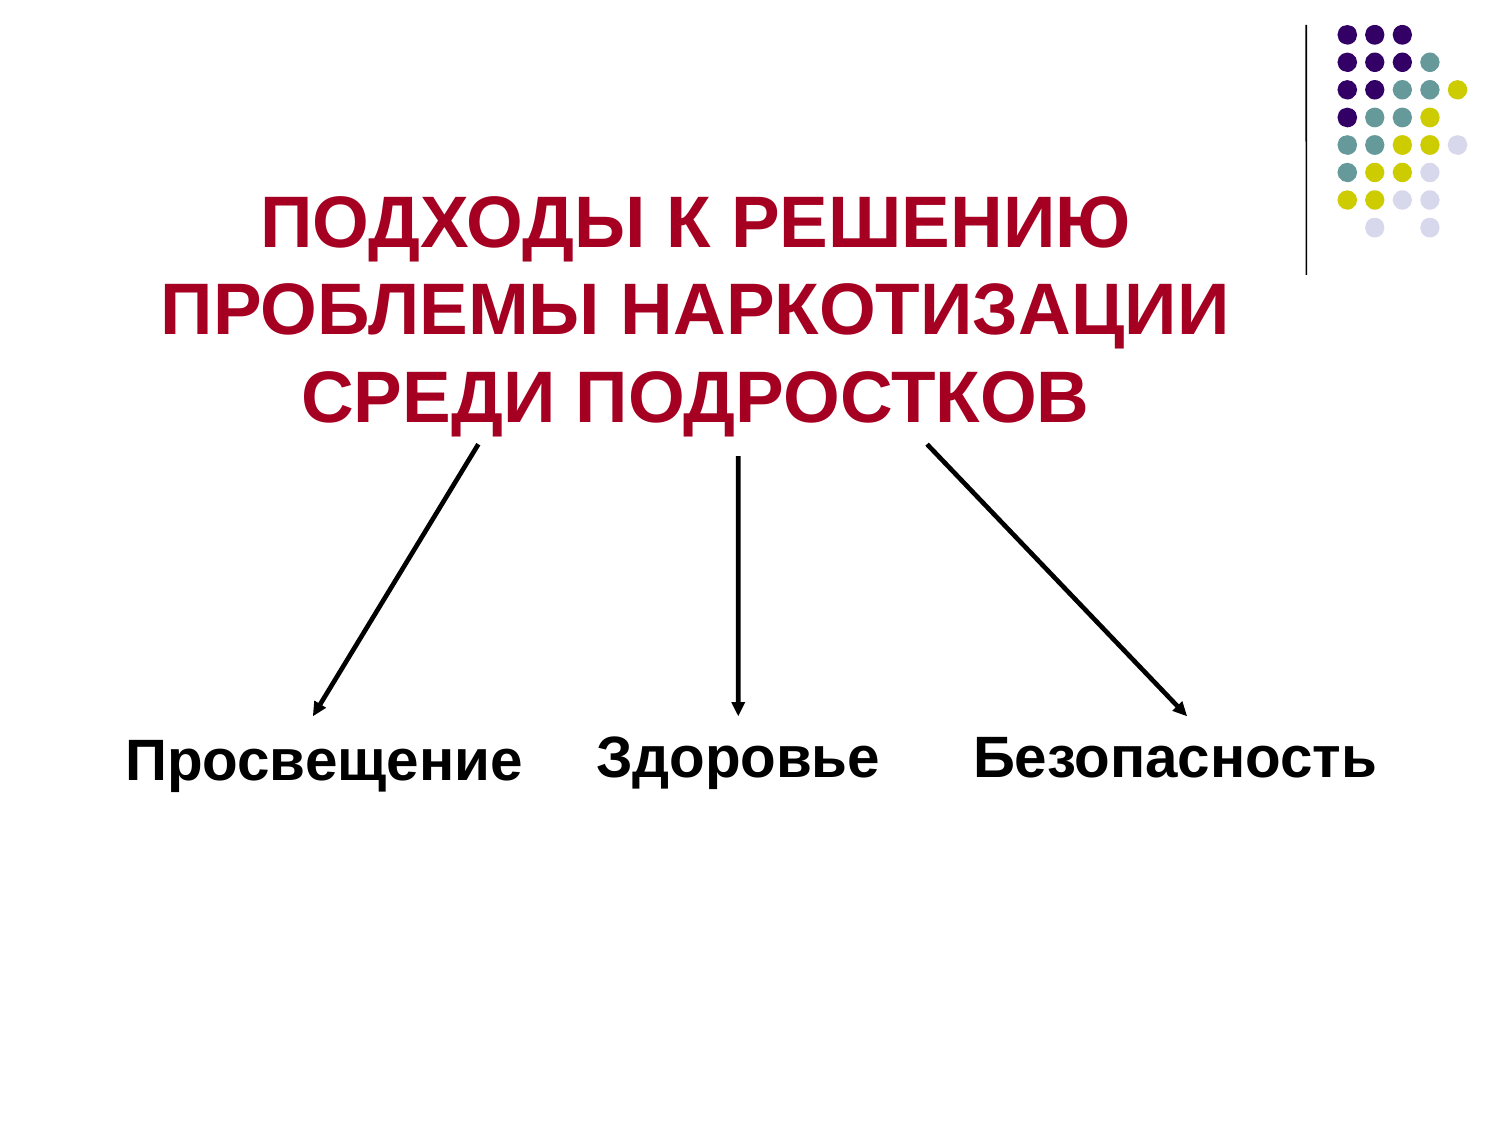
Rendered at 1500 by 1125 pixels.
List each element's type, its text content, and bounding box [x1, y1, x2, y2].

text_box Здоровье [543, 711, 934, 797]
text_box [926, 444, 1187, 717]
text_box [312, 444, 479, 717]
text_box Безопасность [950, 711, 1400, 797]
text_box [732, 456, 745, 717]
text_box Просвещение [105, 714, 543, 800]
title ПОДХОДЫ К РЕШЕНИЮ ПРОБЛЕМЫ НАРКОТИЗАЦИИ СРЕДИ ПОДРОСТКОВ [76, 231, 1315, 445]
